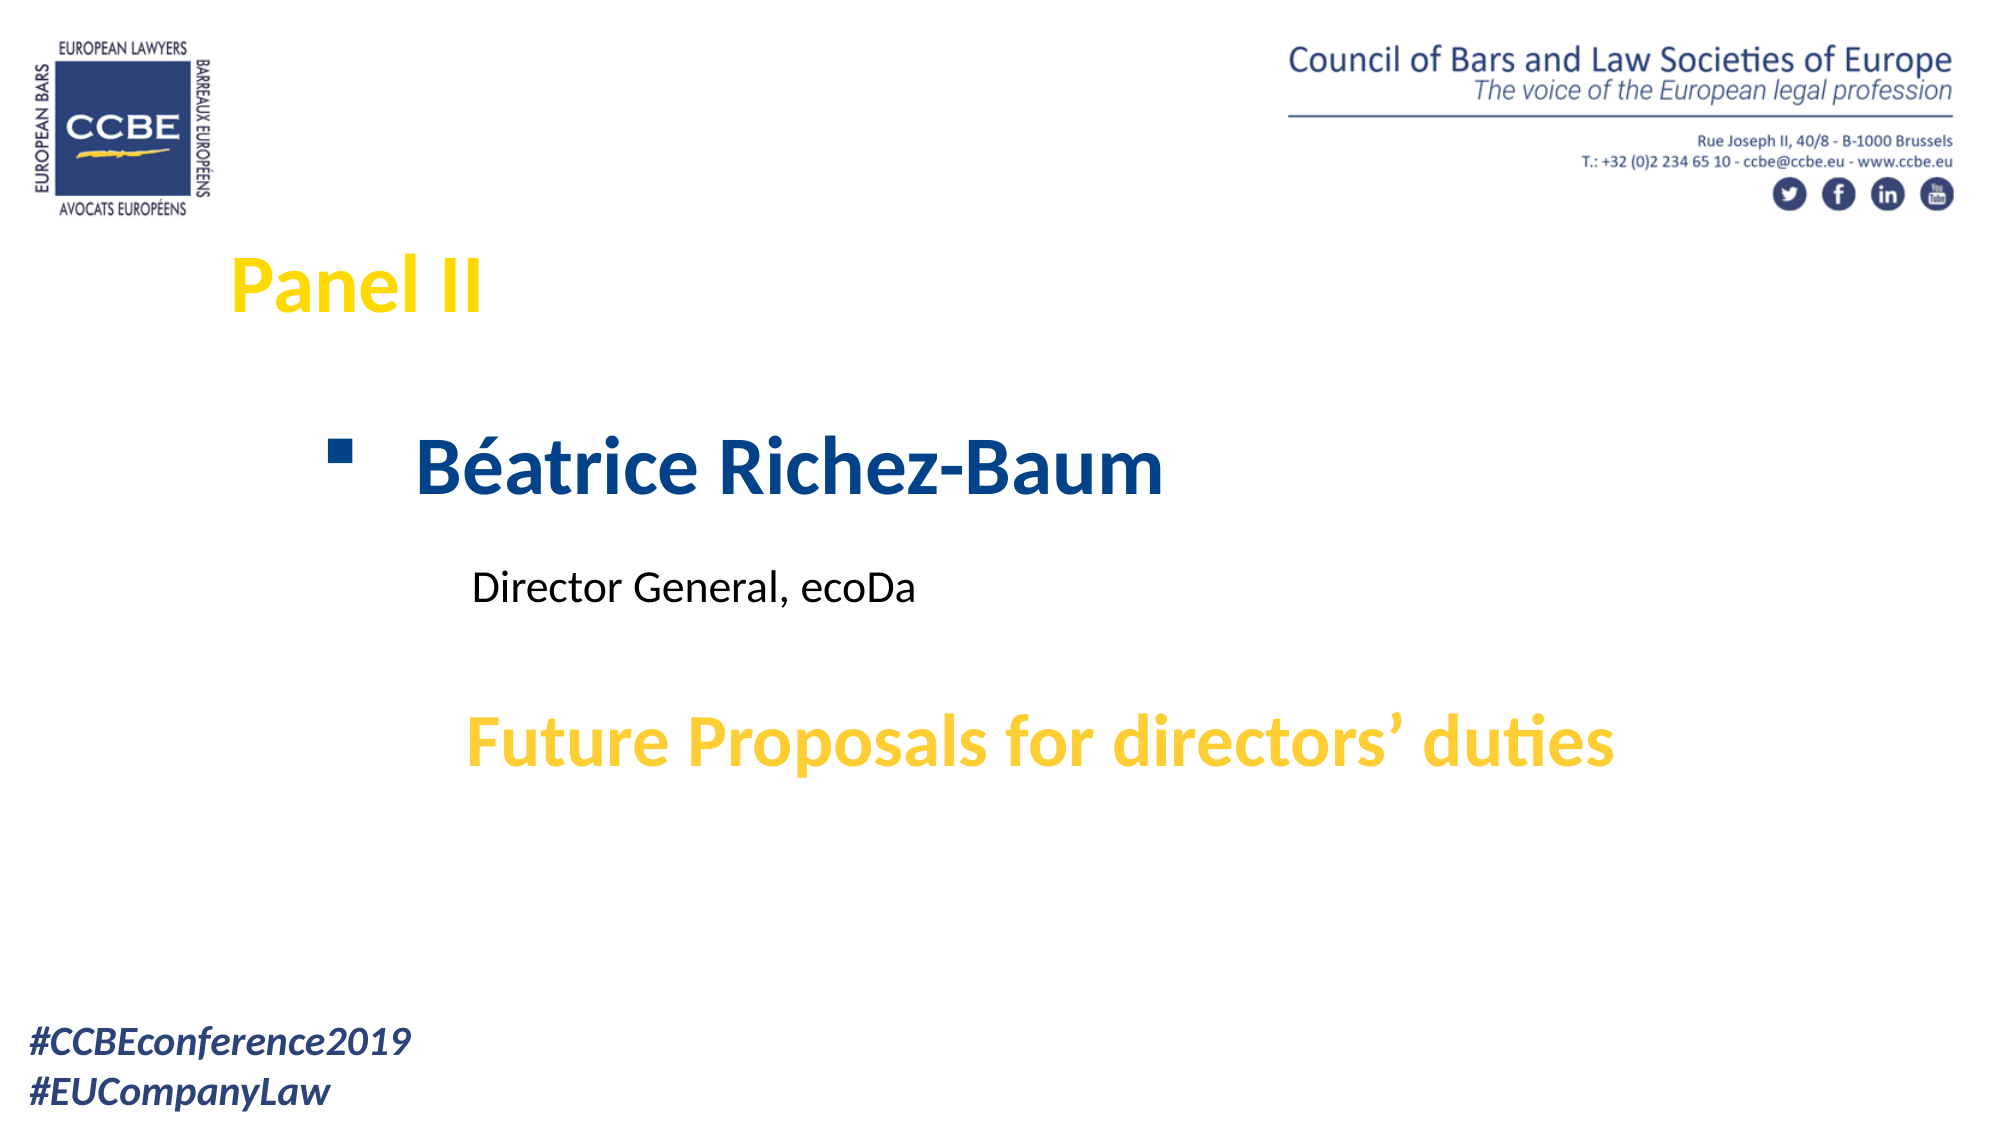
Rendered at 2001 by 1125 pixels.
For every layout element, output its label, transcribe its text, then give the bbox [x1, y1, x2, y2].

picture [32, 37, 215, 222]
picture [1269, 36, 1966, 222]
text_box Panel II [215, 221, 500, 336]
text_box Béatrice Richez-Baum Director General, ecoDa Future Proposals for directors’ duties [307, 403, 1776, 789]
text_box #CCBEconference2019 #EUCompanyLaw [14, 1006, 436, 1122]
